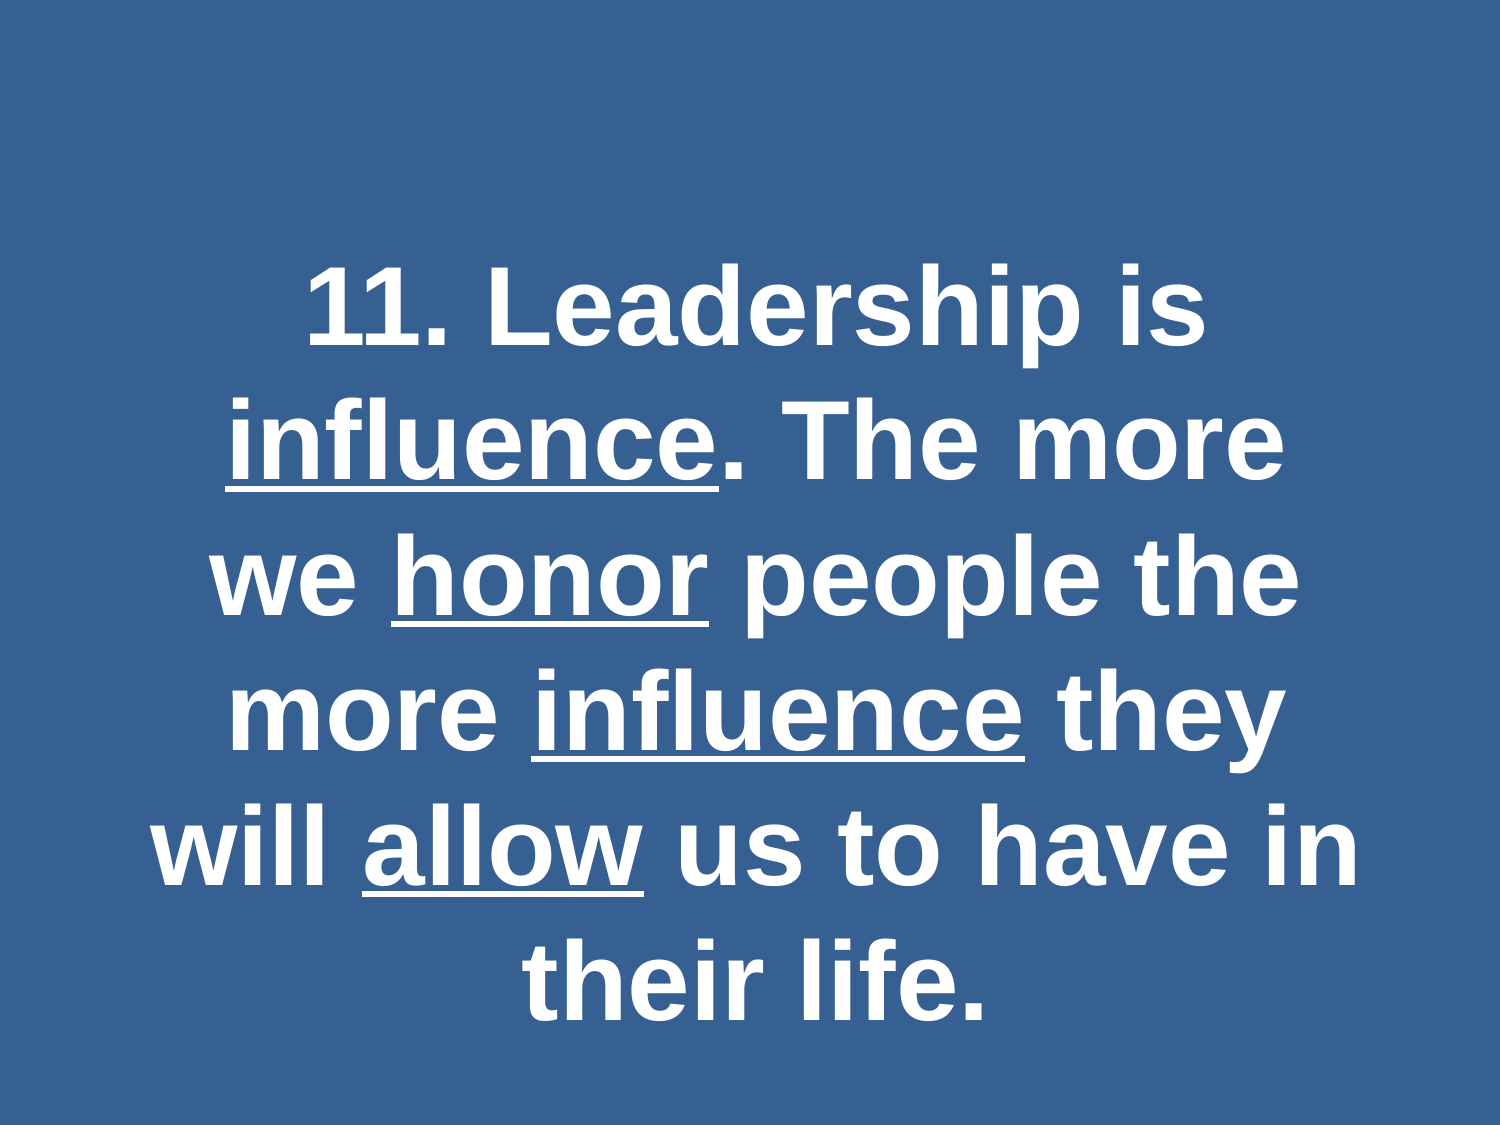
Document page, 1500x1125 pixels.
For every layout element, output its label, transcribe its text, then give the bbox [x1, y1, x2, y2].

subtitle 11. Leadership is influence. The more we honor people the more influence they will allow us to have in their life. [125, 224, 1388, 1063]
